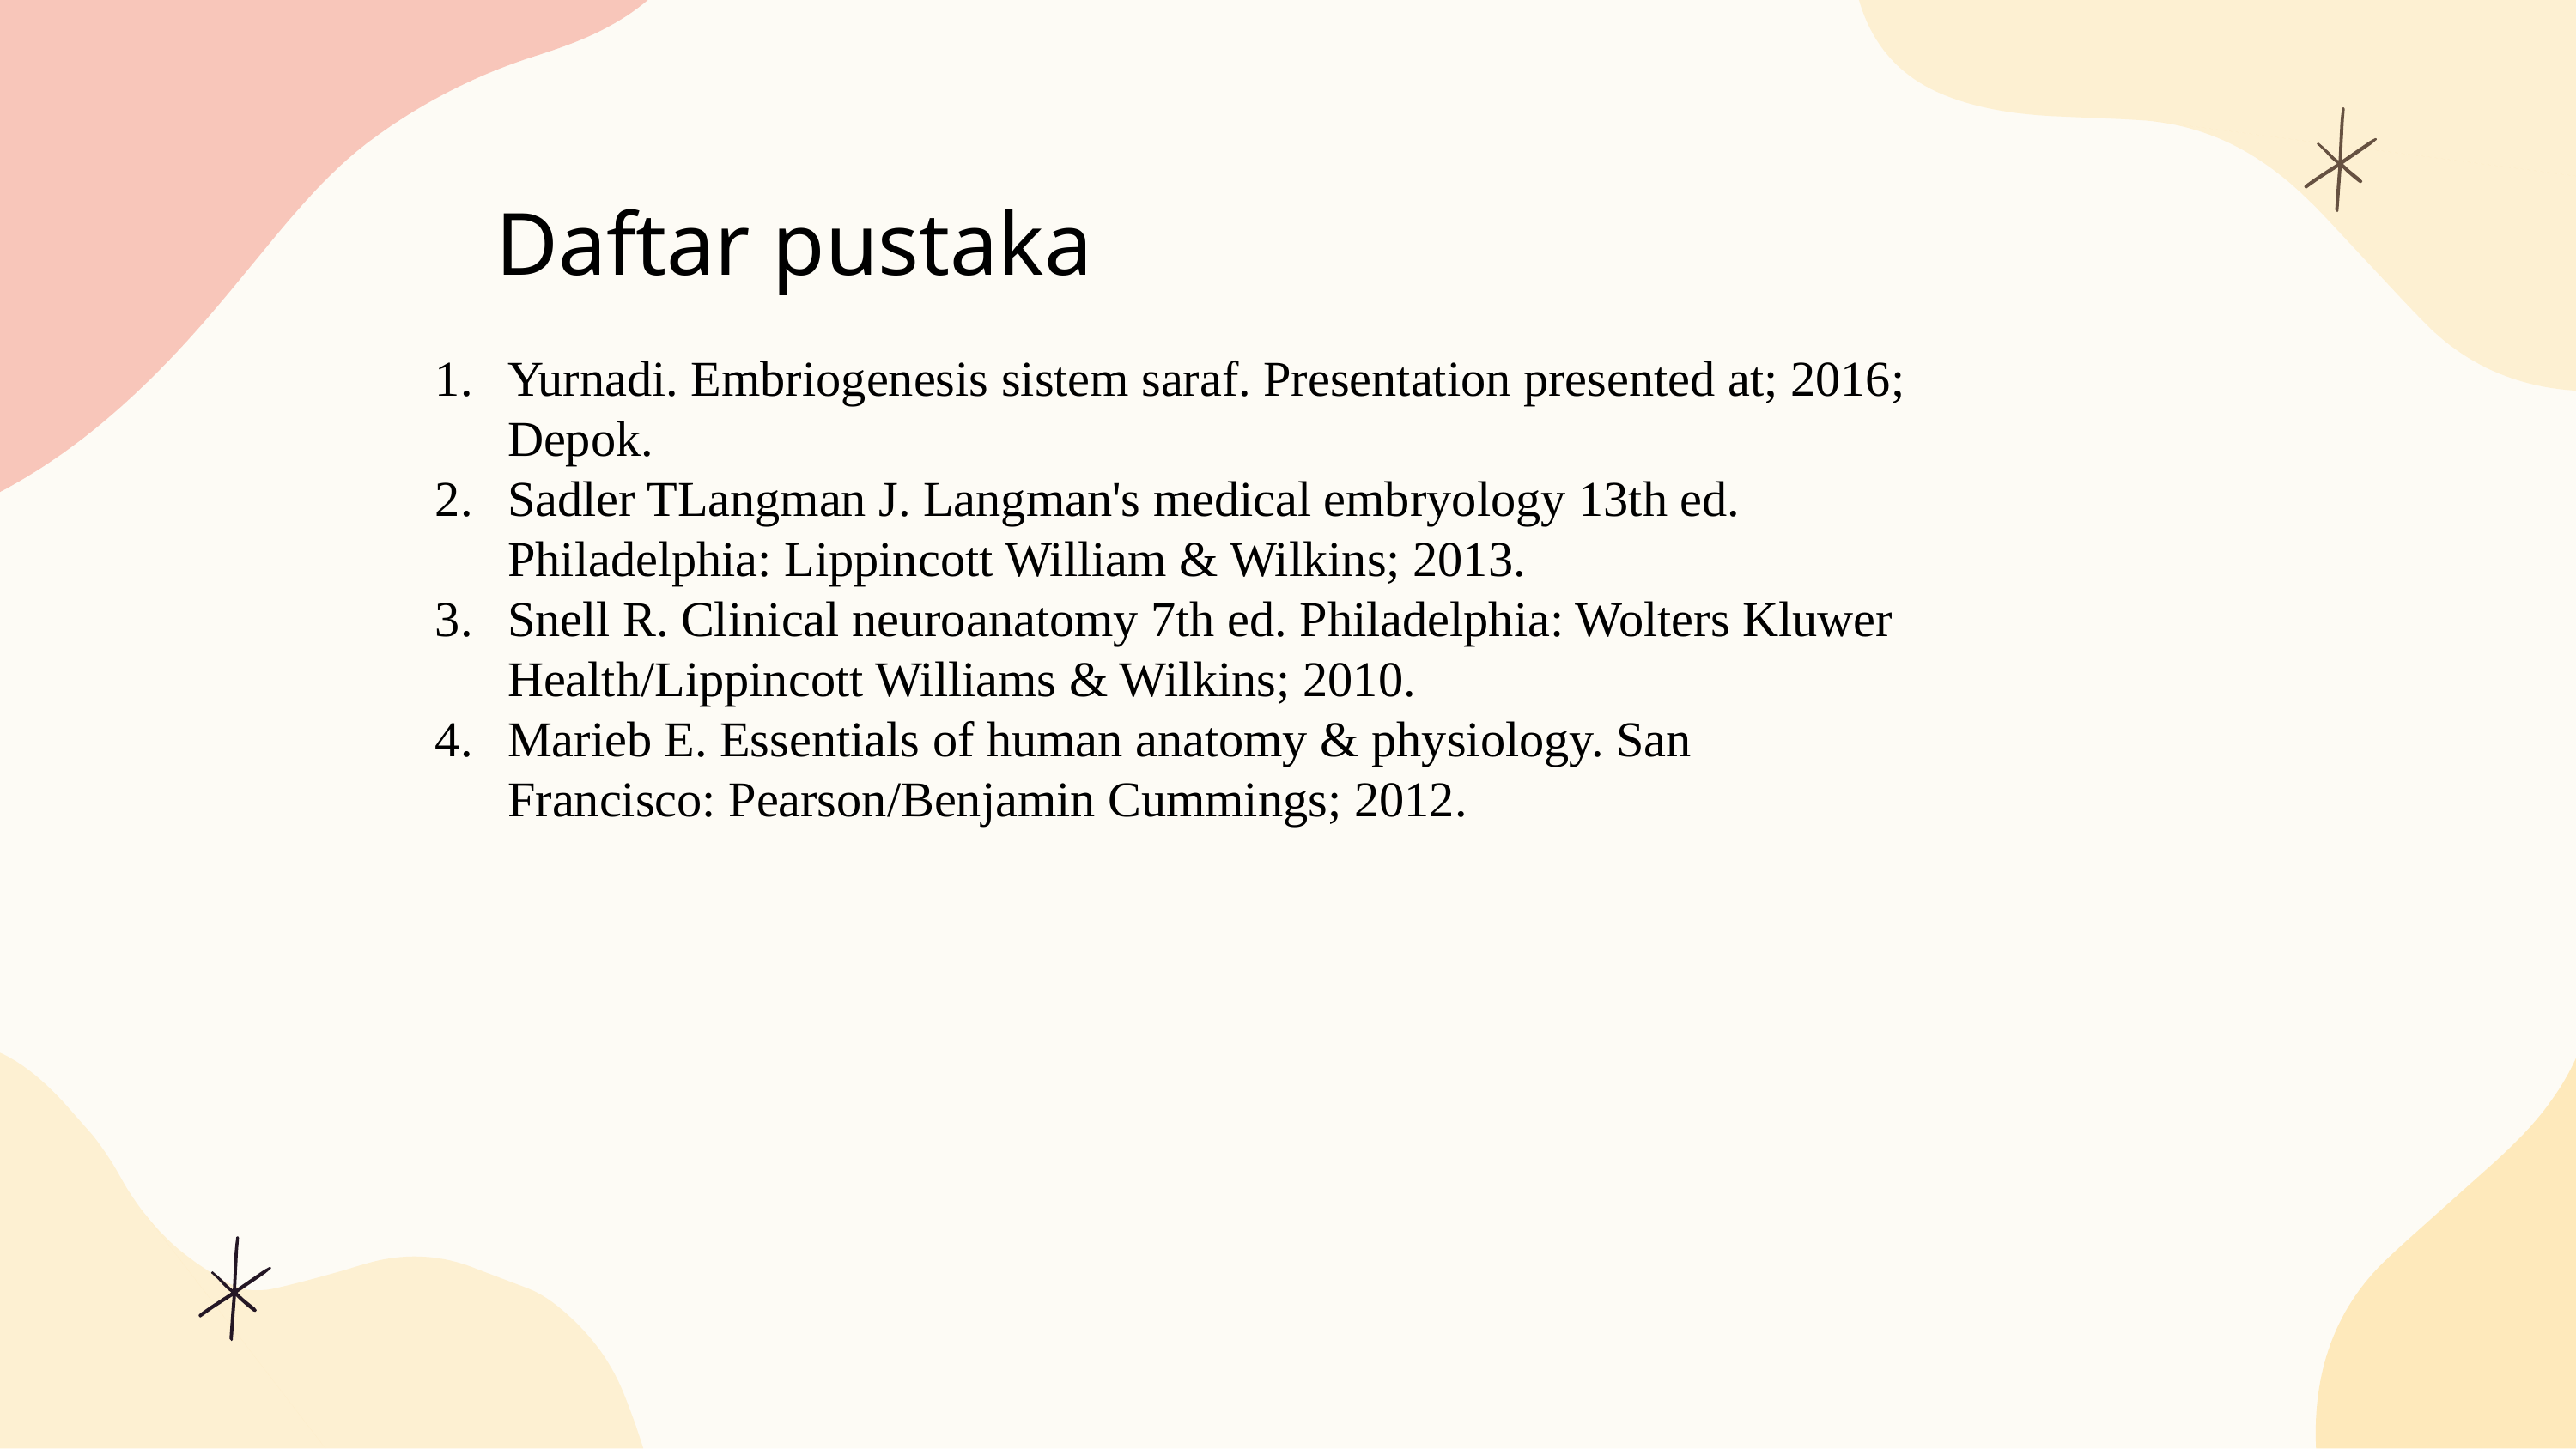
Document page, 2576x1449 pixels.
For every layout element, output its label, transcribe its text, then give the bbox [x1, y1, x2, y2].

text_box Yurnadi. Embriogenesis sistem saraf. Presentation presented at; 2016; Depok. Sadler TLangman J. Langman's medical embryology 13th ed. Philadelphia: Lippincott William & Wilkins; 2013. Snell R. Clinical neuroanatomy 7th ed. Philadelphia: Wolters Kluwer Health/Lippincott Williams & Wilkins; 2010. Marieb E. Essentials of human anatomy & physiology. San Francisco: Pearson/Benjamin Cummings; 2012. [422, 340, 1926, 834]
text_box [2315, 1058, 2576, 1449]
text_box [0, 0, 648, 493]
text_box [1858, 0, 2576, 391]
text_box [0, 1052, 644, 1449]
text_box Daftar pustaka [483, 183, 1595, 300]
text_box [198, 1236, 271, 1342]
